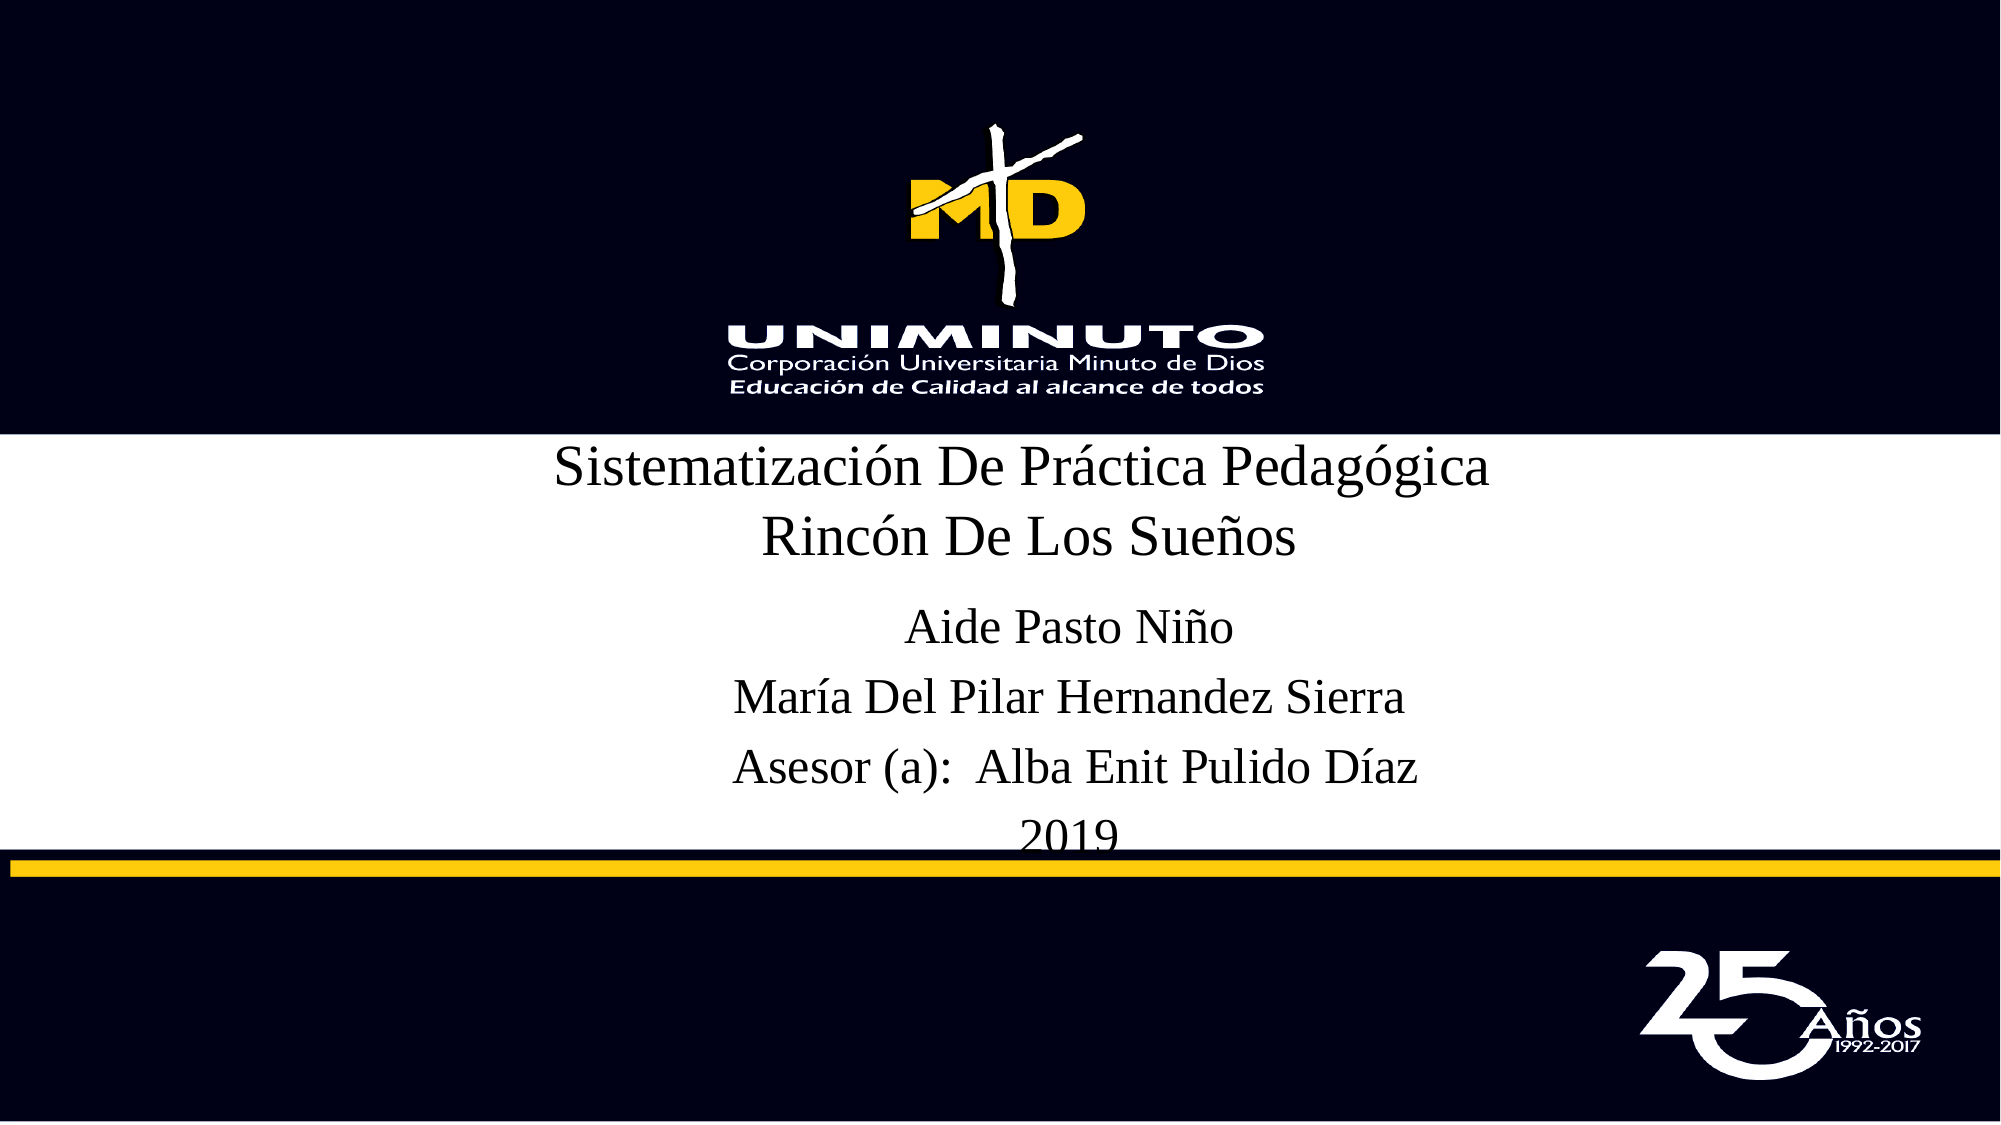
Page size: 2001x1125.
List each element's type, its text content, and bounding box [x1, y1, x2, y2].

title Sistematización De Práctica Pedagógica Rincón De Los Sueños [350, 432, 1709, 563]
picture [0, 0, 2001, 1125]
subtitle Aide Pasto Niño María Del Pilar Hernandez Sierra Asesor (a): Alba Enit Pulido Díaz 2019 [551, 586, 1602, 874]
